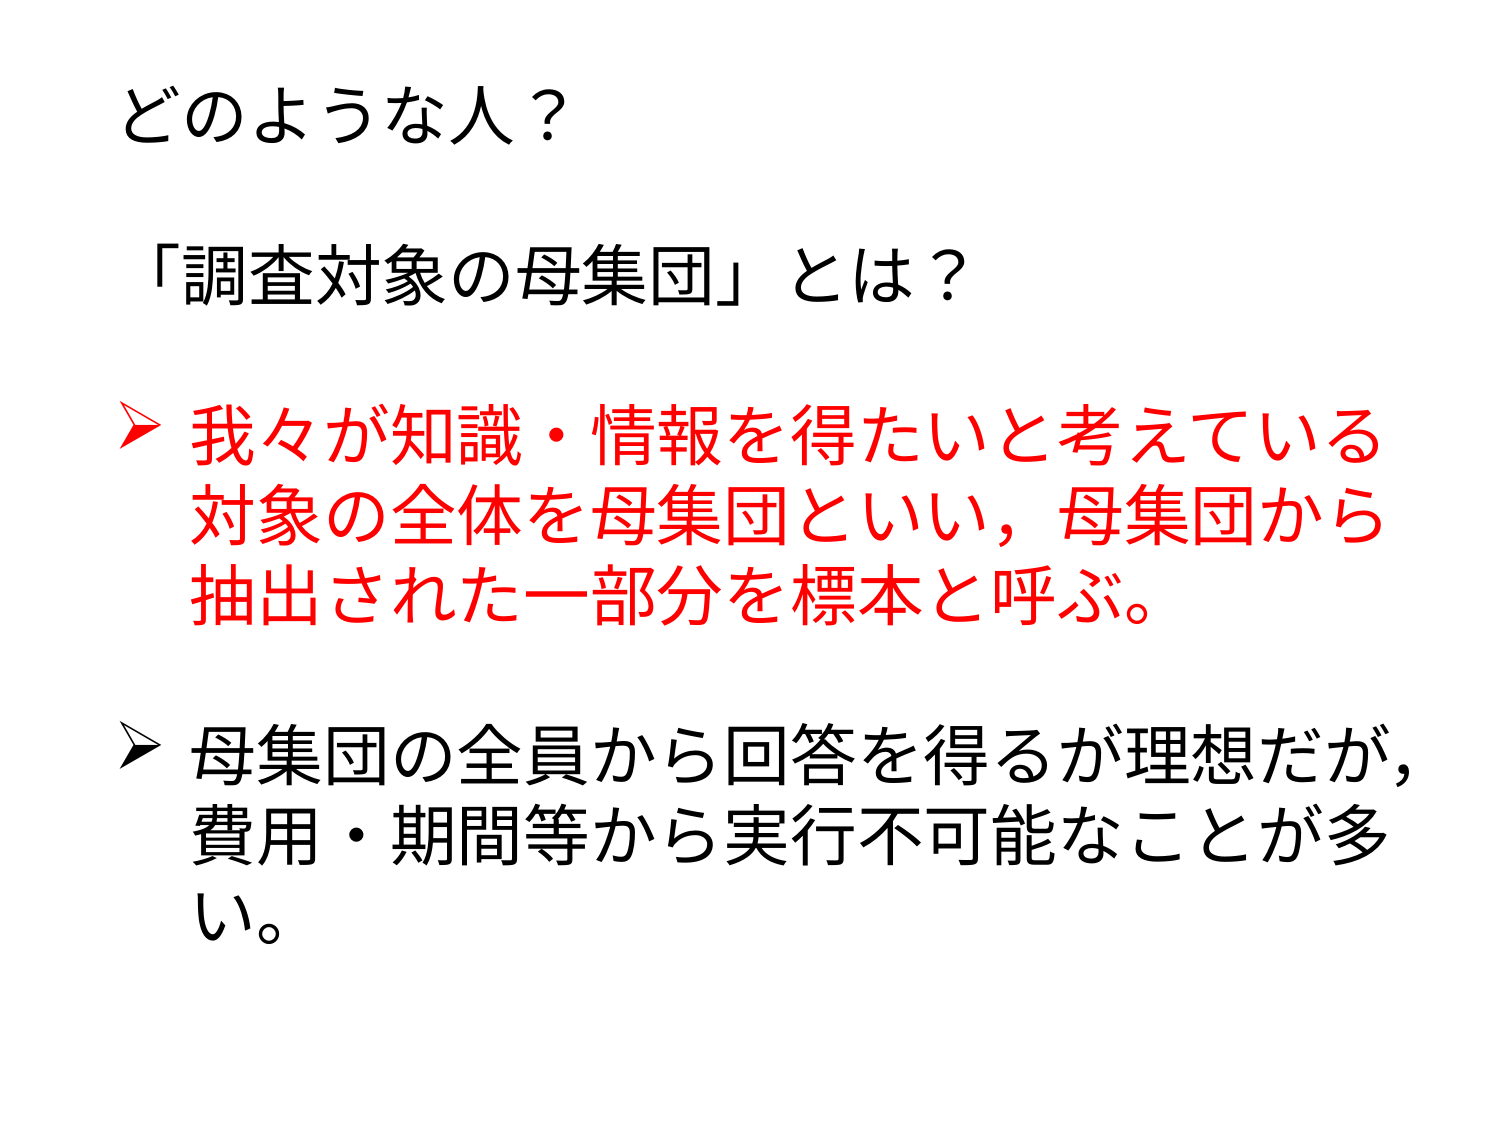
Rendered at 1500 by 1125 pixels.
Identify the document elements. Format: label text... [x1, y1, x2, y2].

text_box どのような人？ 「調査対象の母集団」とは？ 我々が知識・情報を得たいと考えている対象の全体を母集団といい，母集団から抽出された一部分を標本と呼ぶ。 母集団の全員から回答を得るが理想だが，費用・期間等から実行不可能なことが多い。 [100, 66, 1459, 1083]
